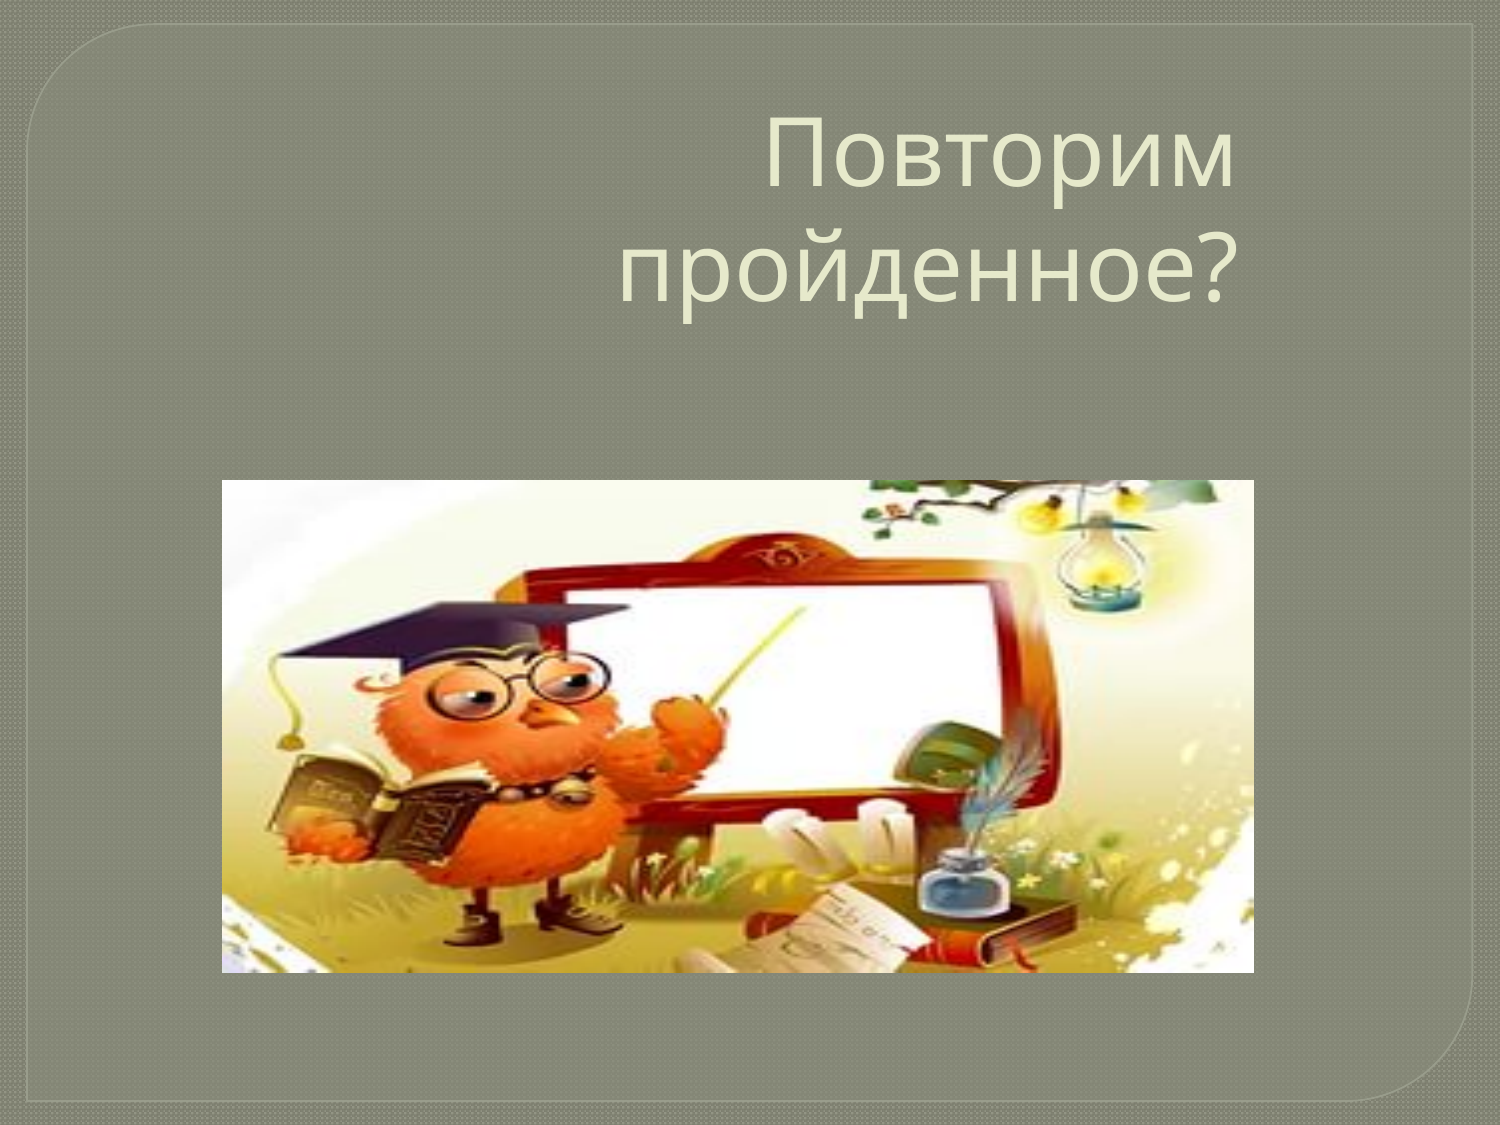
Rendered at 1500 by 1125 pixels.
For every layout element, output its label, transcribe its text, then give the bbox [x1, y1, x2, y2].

title Повторим пройденное? [75, 41, 1254, 329]
picture [222, 480, 1255, 973]
